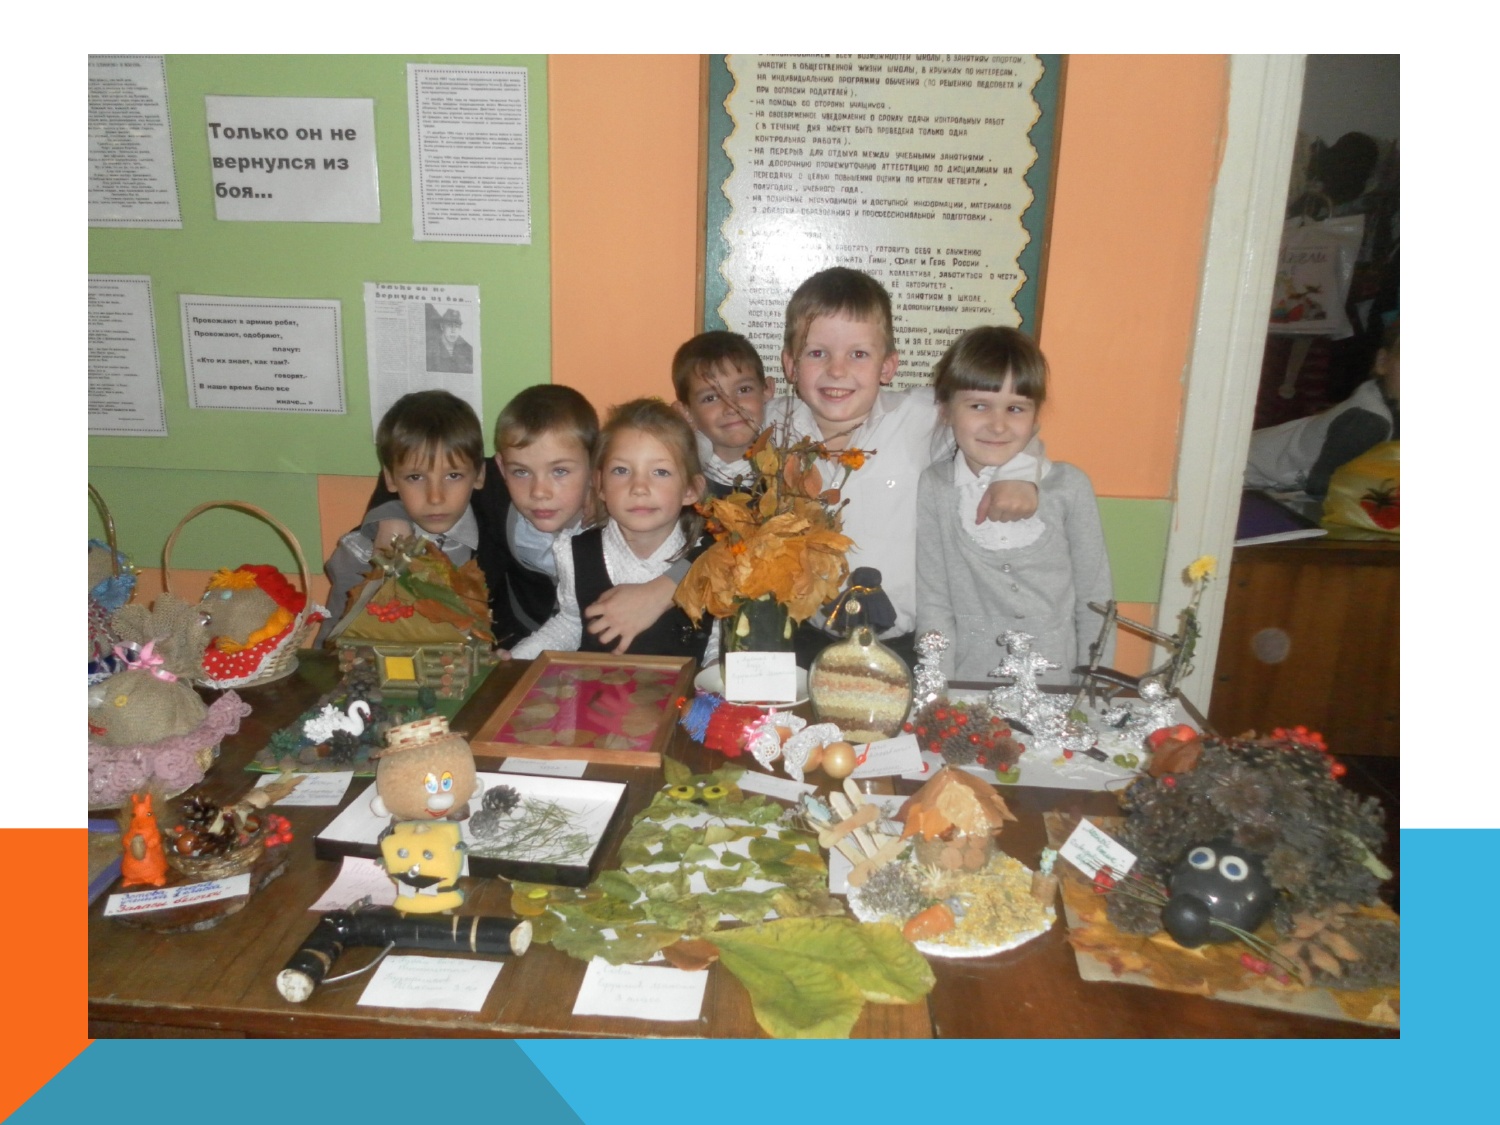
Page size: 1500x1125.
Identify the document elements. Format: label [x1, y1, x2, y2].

picture [88, 54, 1400, 1039]
